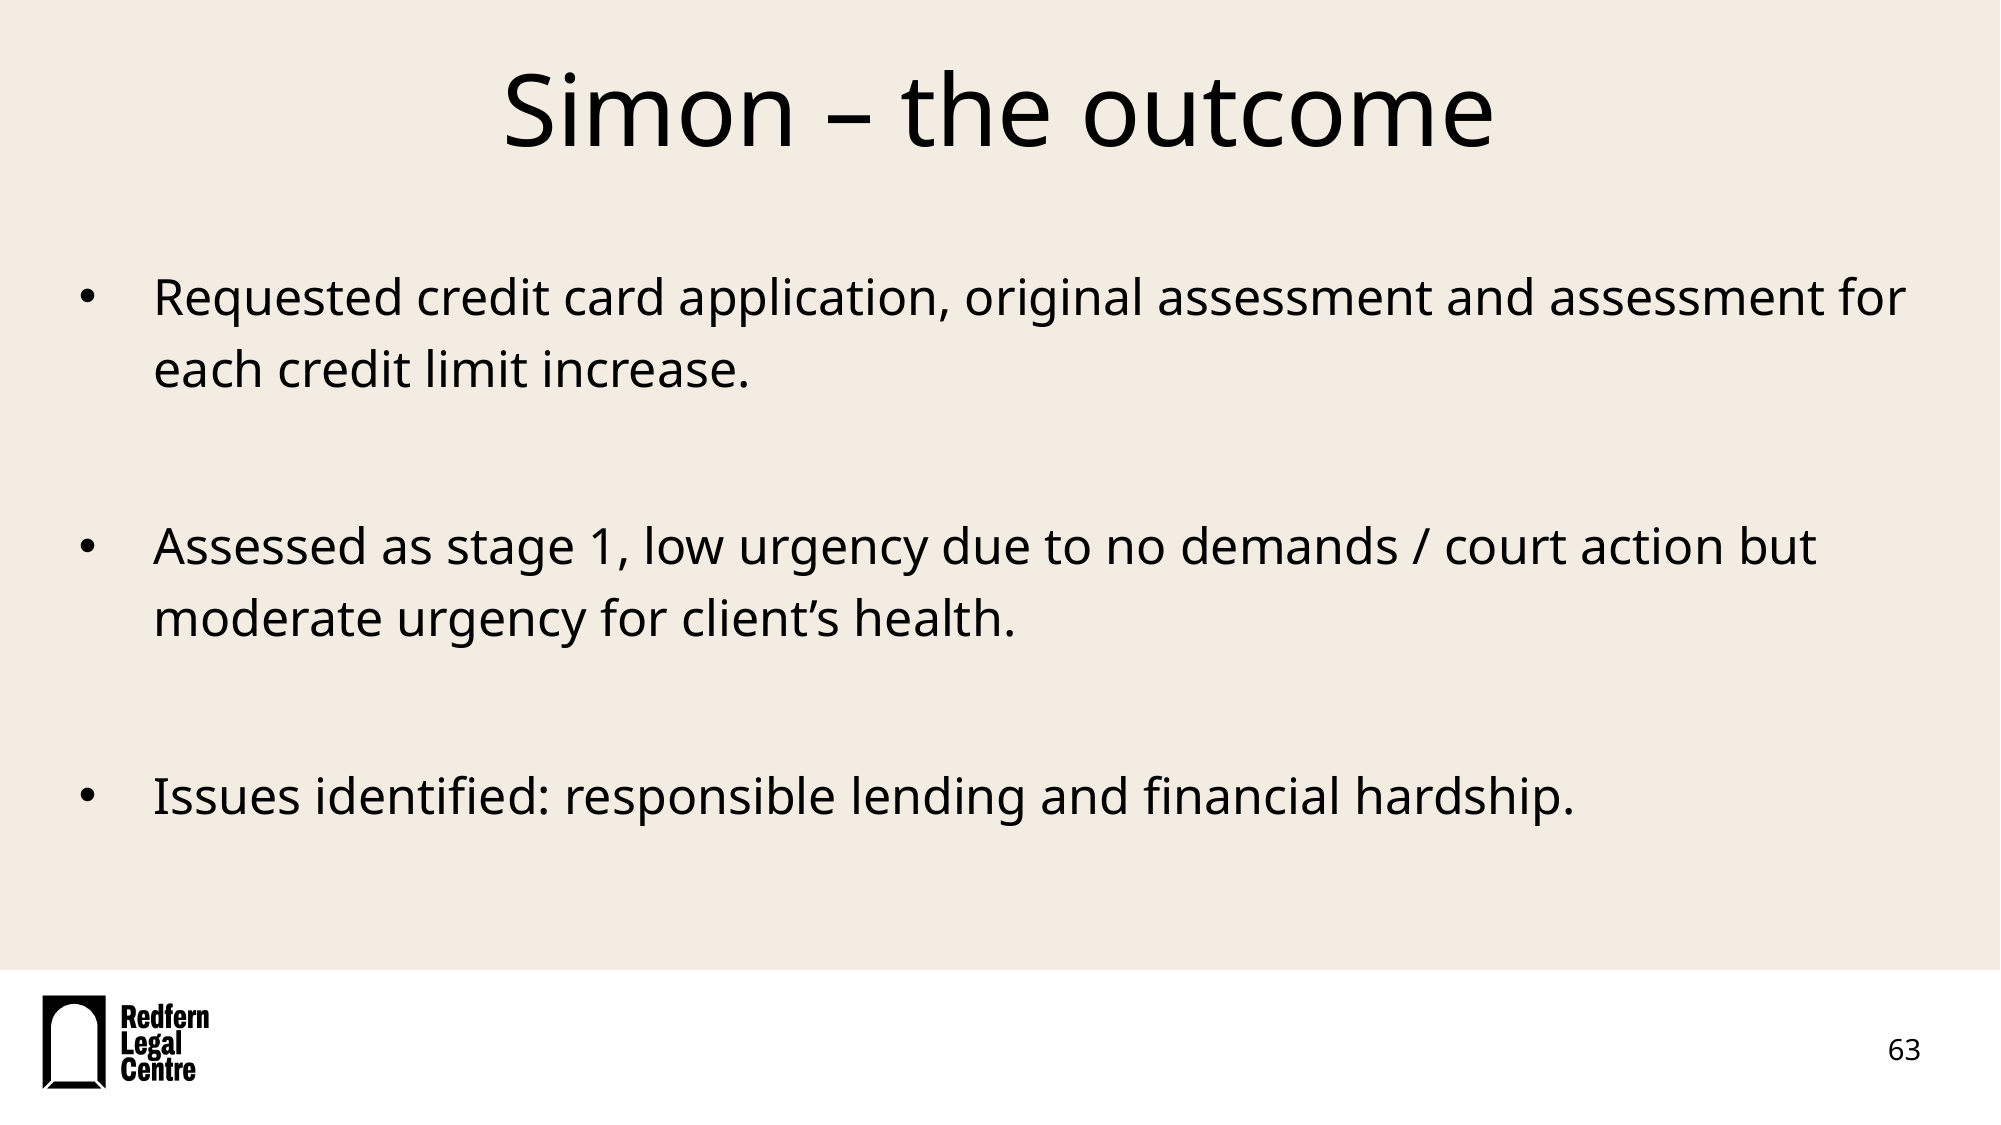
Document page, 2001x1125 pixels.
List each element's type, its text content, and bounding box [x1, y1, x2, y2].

title Simon – the outcome [78, 60, 1922, 170]
text_box [47, 1003, 245, 1092]
slide_number 63 [1862, 1035, 1922, 1072]
picture [42, 995, 210, 1089]
list Requested credit card application, original assessment and assessment for each credit limit increase. Assessed as stage 1, low urgency due to no demands / court action but moderate urgency for client’s health. Issues identified: responsible lending and financial hardship. [78, 253, 1922, 947]
